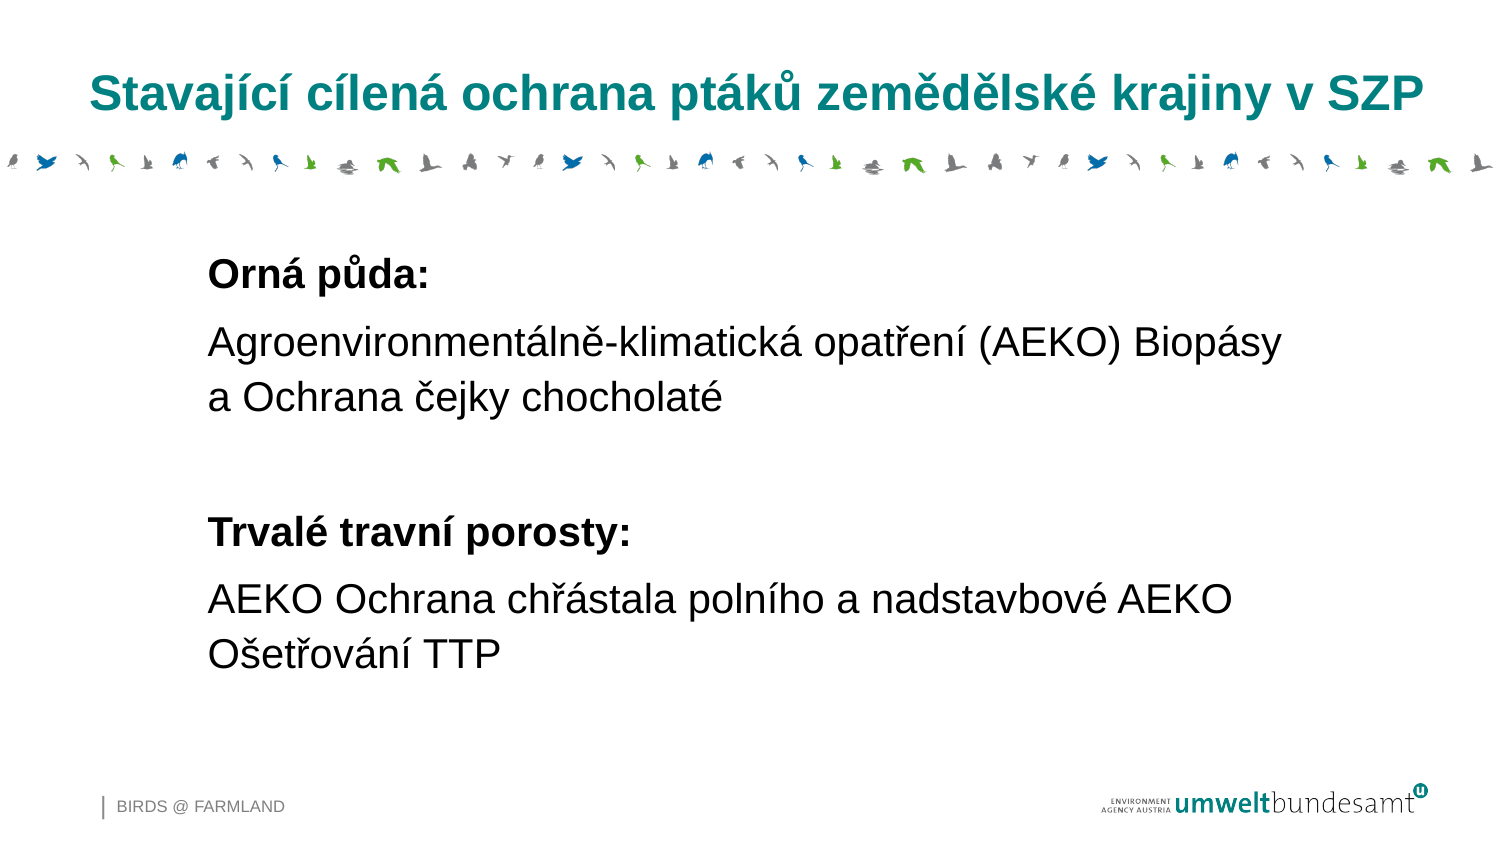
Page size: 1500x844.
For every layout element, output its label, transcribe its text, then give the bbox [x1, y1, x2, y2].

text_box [7, 151, 1500, 178]
title Stavající cílená ochrana ptáků zemědělské krajiny v SZP [36, 37, 1480, 143]
text_box Orná půda: Agroenvironmentálně-klimatická opatření (AEKO) Biopásy a Ochrana čejky chocholaté Trvalé travní porosty: AEKO Ochrana chřástala polního a nadstavbové AEKO Ošetřování TTP [192, 234, 1323, 685]
picture [1101, 783, 1428, 813]
